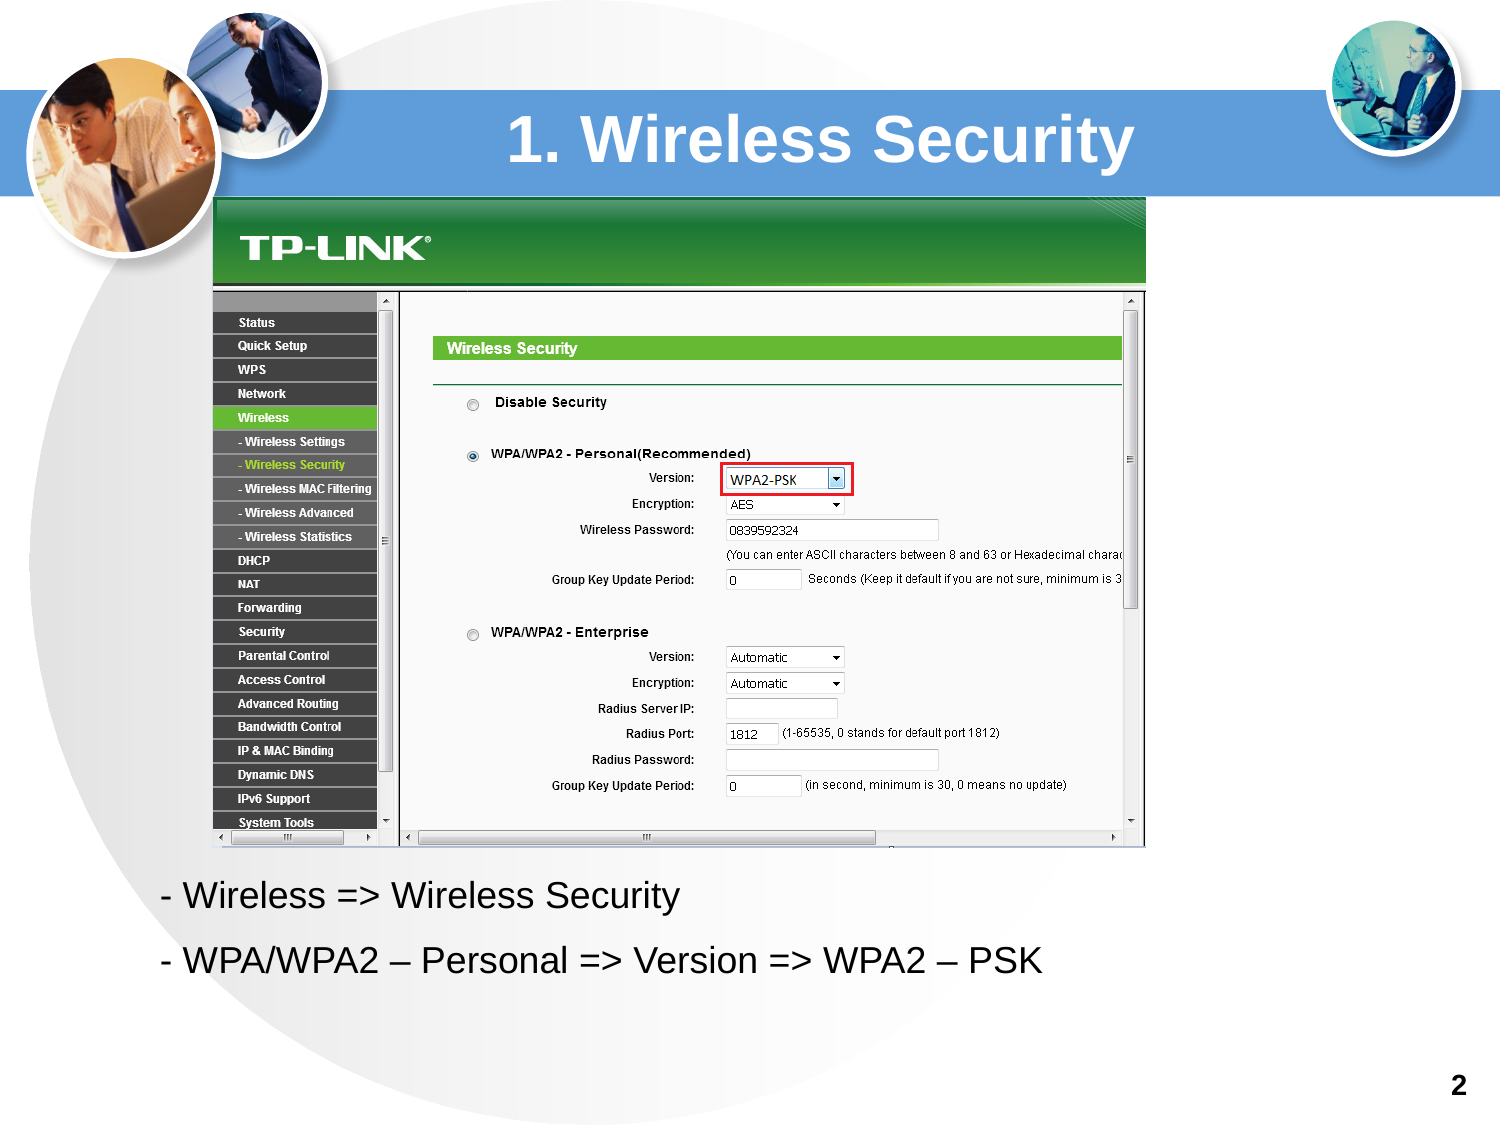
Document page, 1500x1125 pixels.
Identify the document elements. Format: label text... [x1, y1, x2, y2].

text_box 2 [1344, 1058, 1483, 1102]
picture [33, 58, 215, 252]
picture [211, 197, 1146, 849]
list - Wireless => Wireless Security - WPA/WPA2 – Personal => Version => WPA2 – PSK [88, 290, 1413, 1035]
title 1. Wireless Security [337, 99, 1306, 173]
picture [187, 13, 321, 152]
picture [1333, 21, 1455, 150]
